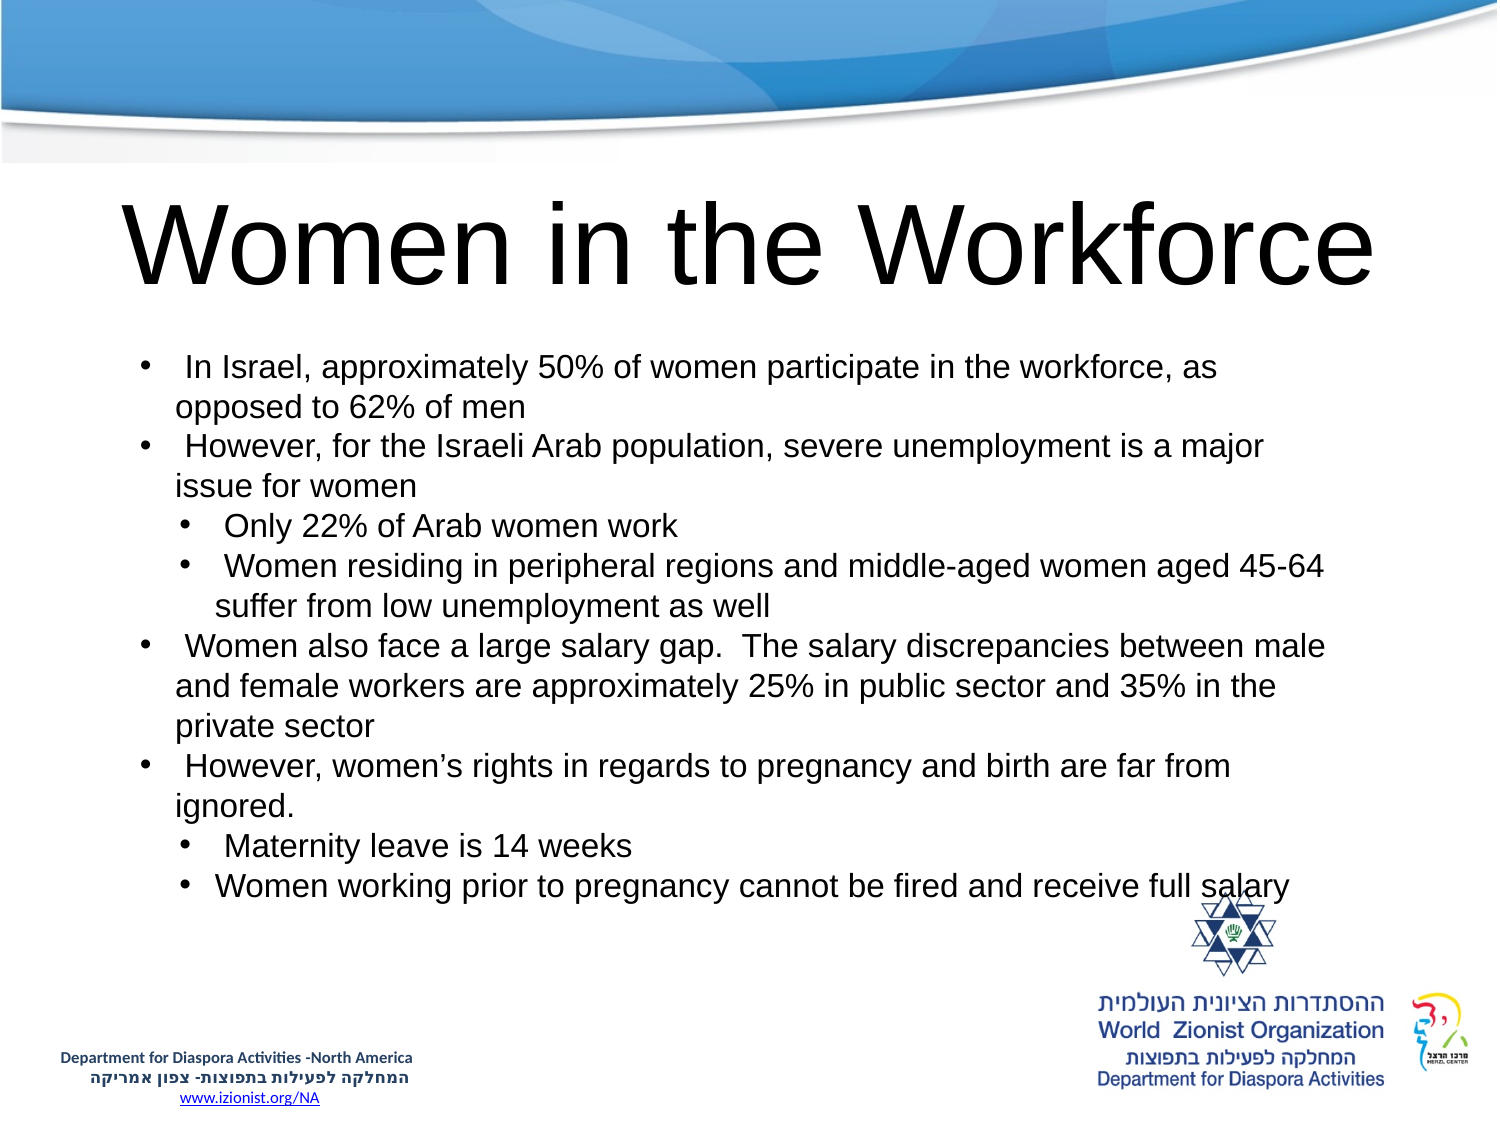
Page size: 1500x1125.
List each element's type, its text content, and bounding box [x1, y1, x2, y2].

text_box Women in the Workforce [62, 172, 1438, 315]
picture [0, 0, 1498, 163]
text_box Department for Diaspora Activities -North America המחלקה לפעילות בתפוצות- צפון אמריקה www.izionist.org/NA [24, 1039, 475, 1125]
text_box In Israel, approximately 50% of women participate in the workforce, as opposed to 62% of men However, for the Israeli Arab population, severe unemployment is a major issue for women Only 22% of Arab women work Women residing in peripheral regions and middle-aged women aged 45-64 suffer from low unemployment as well Women also face a large salary gap. The salary discrepancies between male and female workers are approximately 25% in public sector and 35% in the private sector However, women’s rights in regards to pregnancy and birth are far from ignored. Maternity leave is 14 weeks Women working prior to pregnancy cannot be fired and receive full salary [125, 337, 1363, 912]
picture [1087, 887, 1468, 1098]
